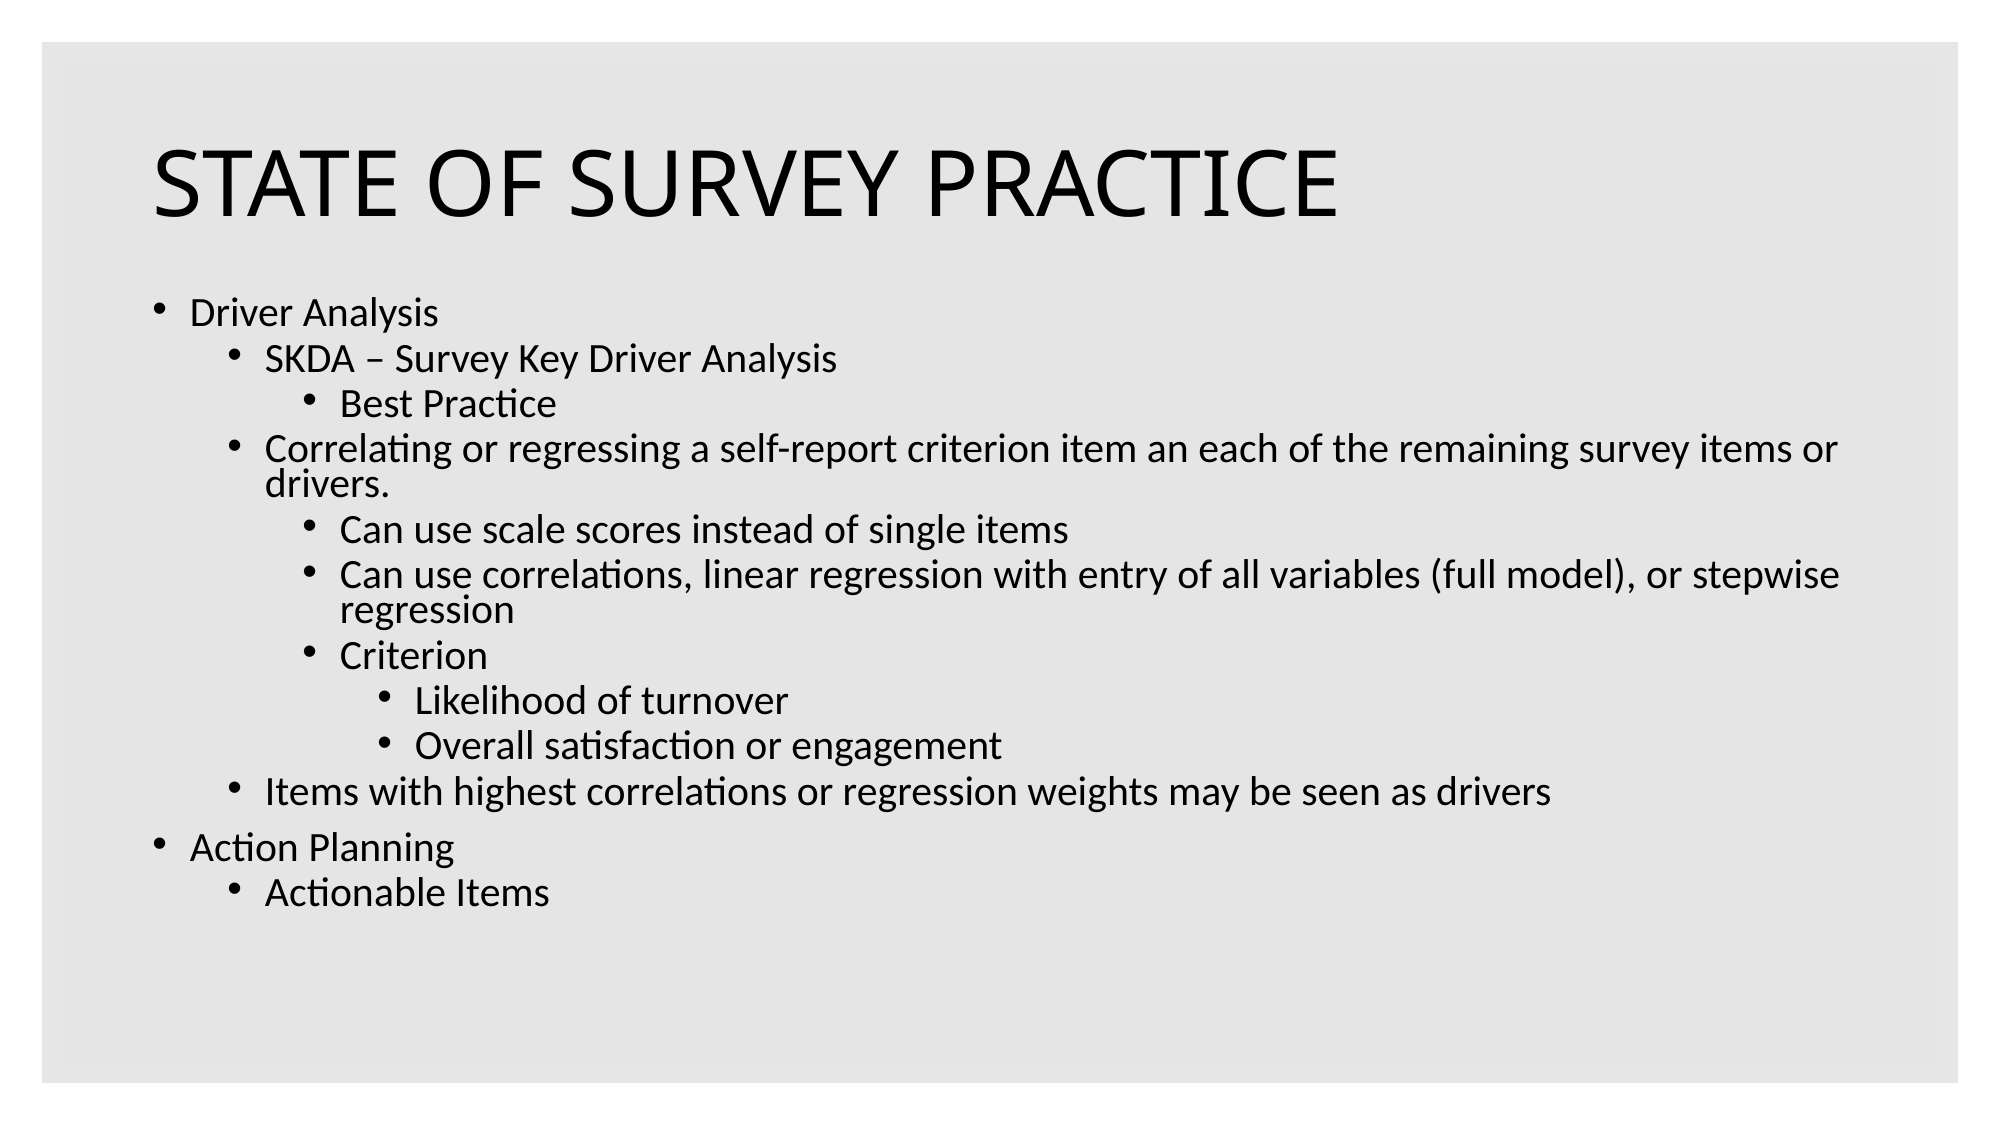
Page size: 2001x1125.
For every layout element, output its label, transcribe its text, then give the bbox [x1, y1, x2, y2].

title STATE OF SURVEY PRACTICE [137, 103, 1863, 271]
text_box [52, 51, 1948, 1073]
list Driver Analysis SKDA – Survey Key Driver Analysis Best Practice Correlating or regressing a self-report criterion item an each of the remaining survey items or drivers. Can use scale scores instead of single items Can use correlations, linear regression with entry of all variables (full model), or stepwise regression Criterion Likelihood of turnover Overall satisfaction or engagement Items with highest correlations or regression weights may be seen as drivers Action Planning Actionable Items [137, 291, 1863, 978]
